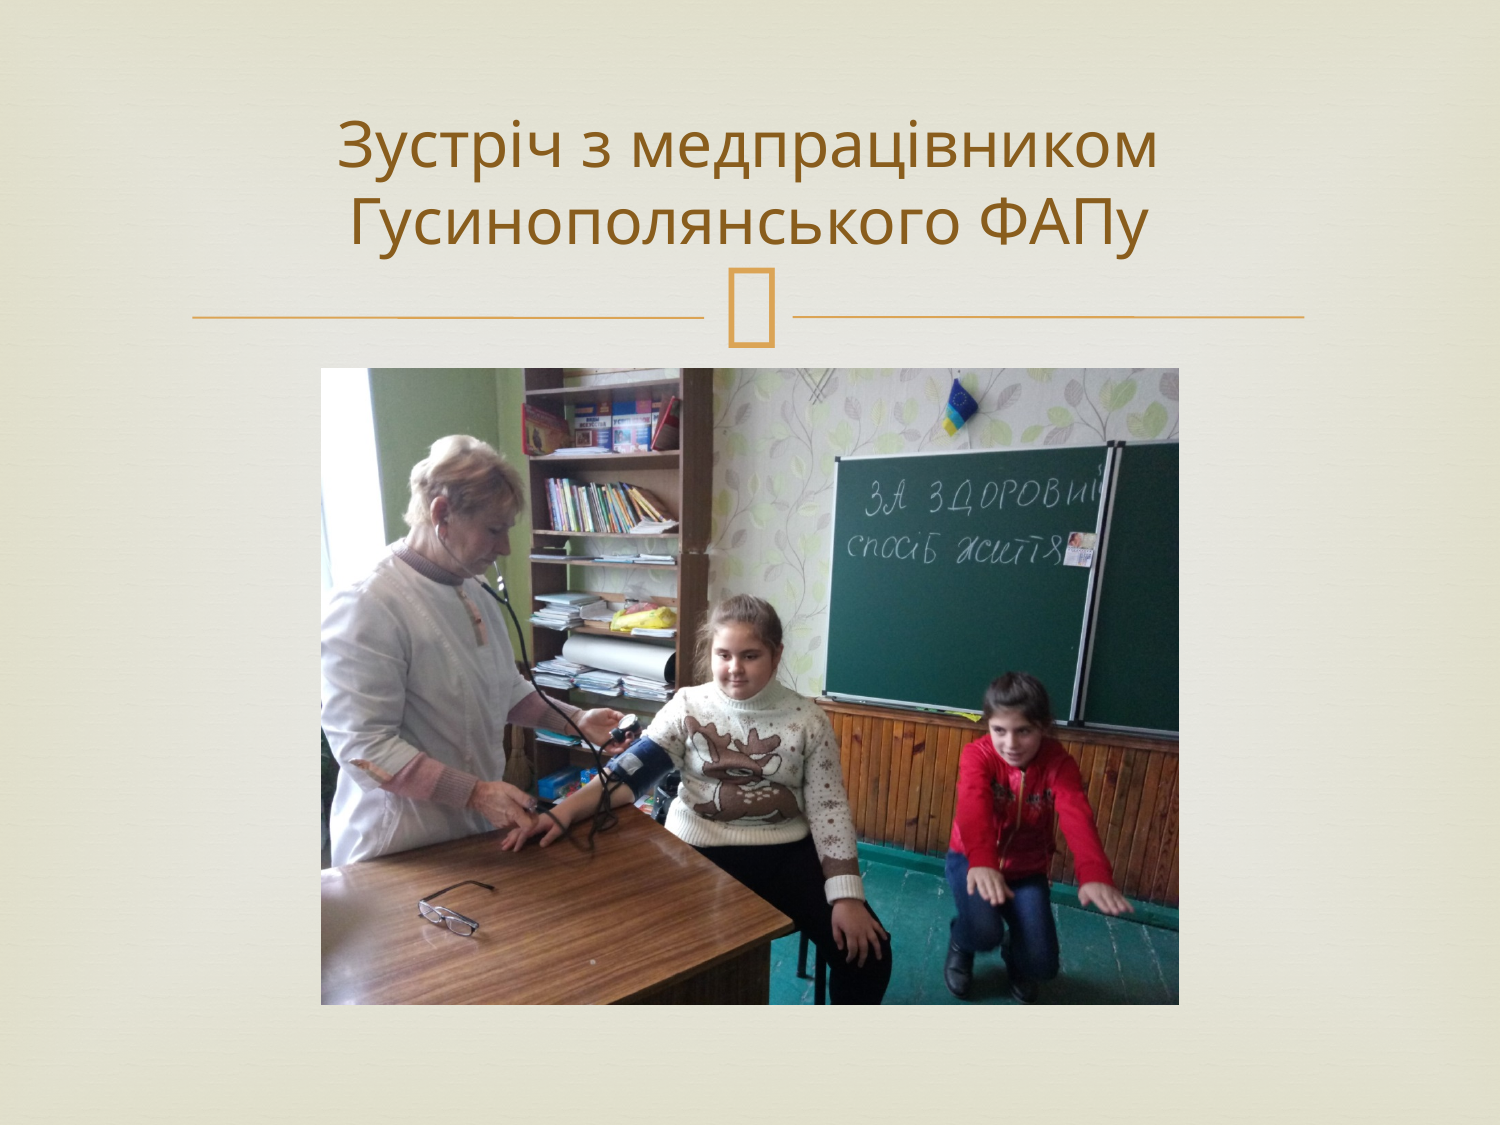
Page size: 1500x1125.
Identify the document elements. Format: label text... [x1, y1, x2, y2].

title Зустріч з медпрацівником Гусинополянського ФАПу [112, 93, 1386, 267]
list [320, 368, 1180, 1006]
